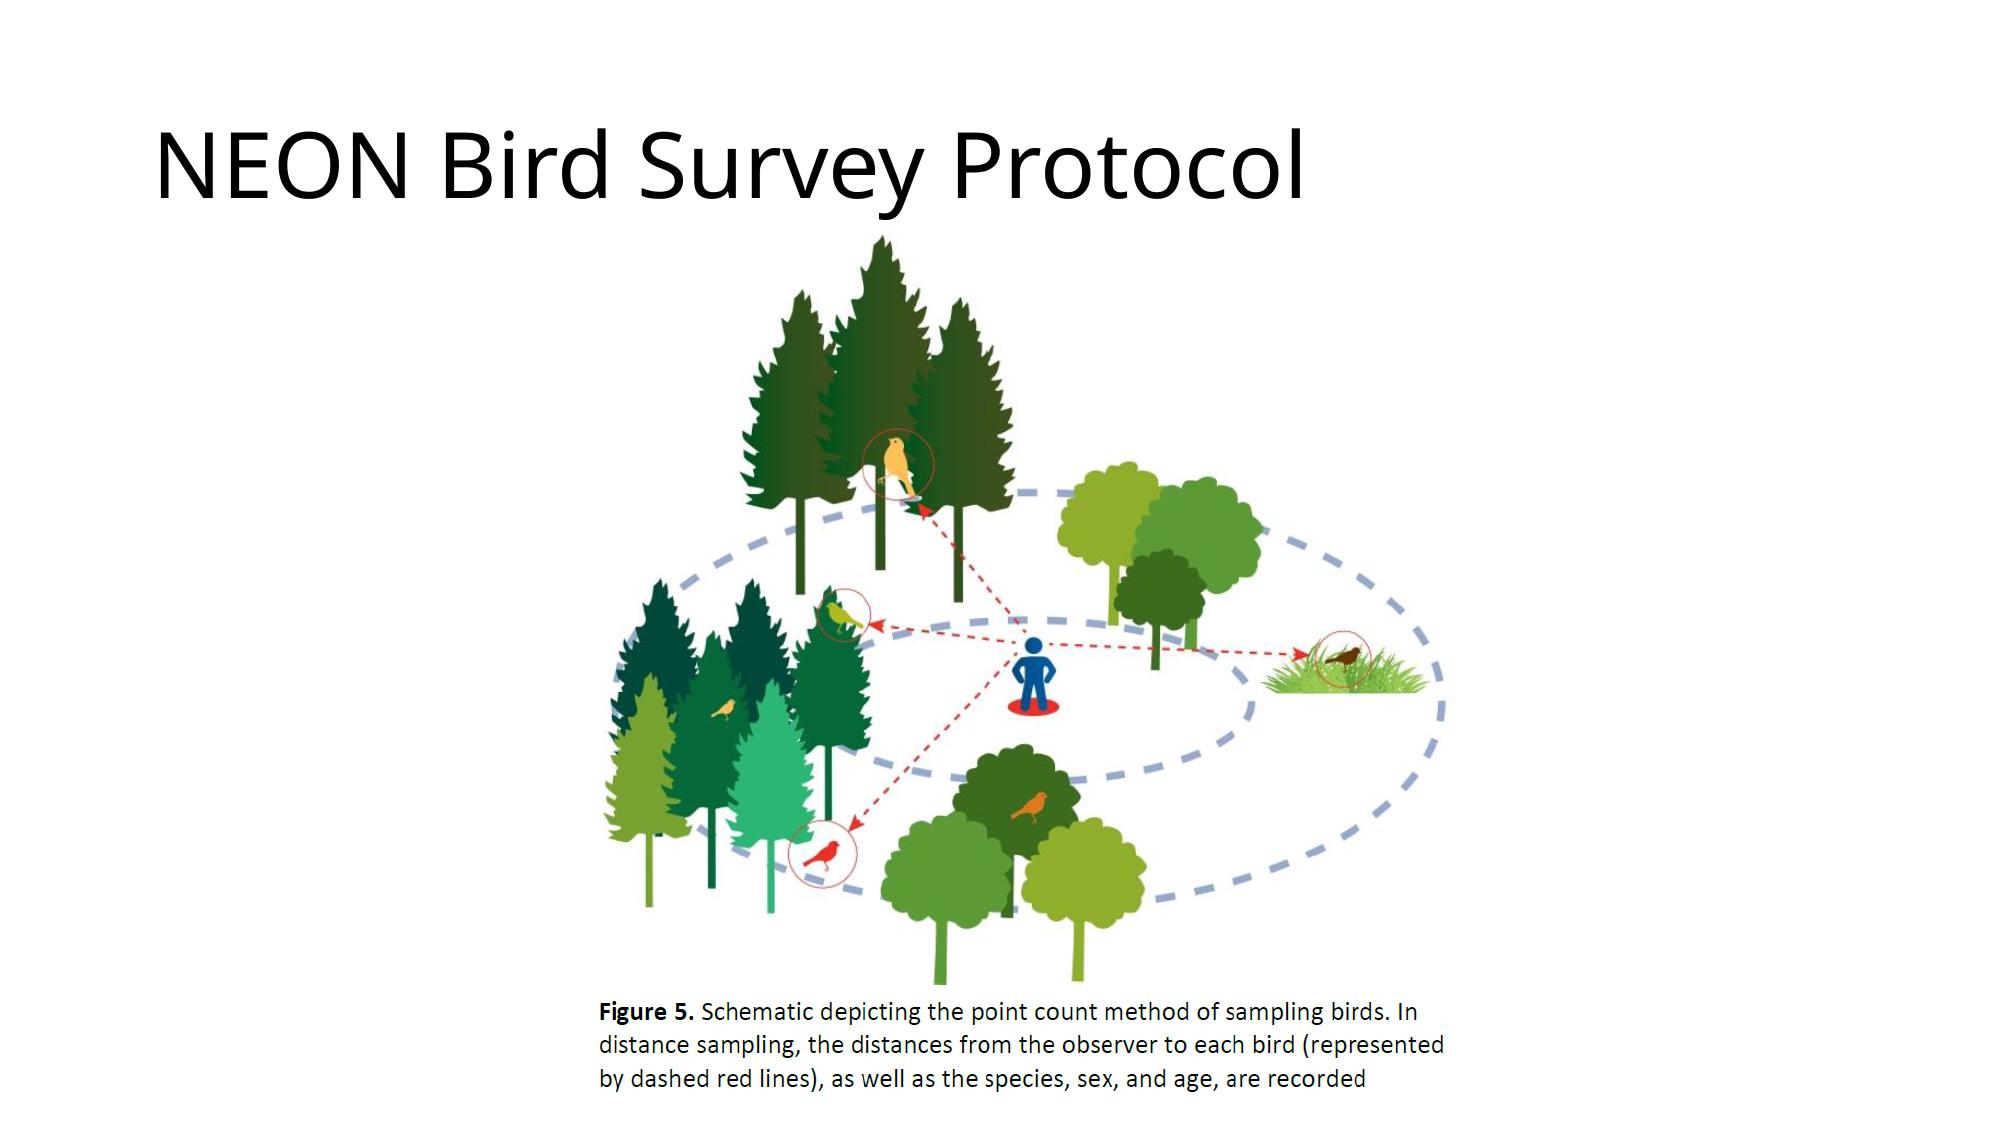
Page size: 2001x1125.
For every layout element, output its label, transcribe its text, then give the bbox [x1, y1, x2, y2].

title NEON Bird Survey Protocol [137, 59, 1863, 278]
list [493, 230, 1480, 1106]
